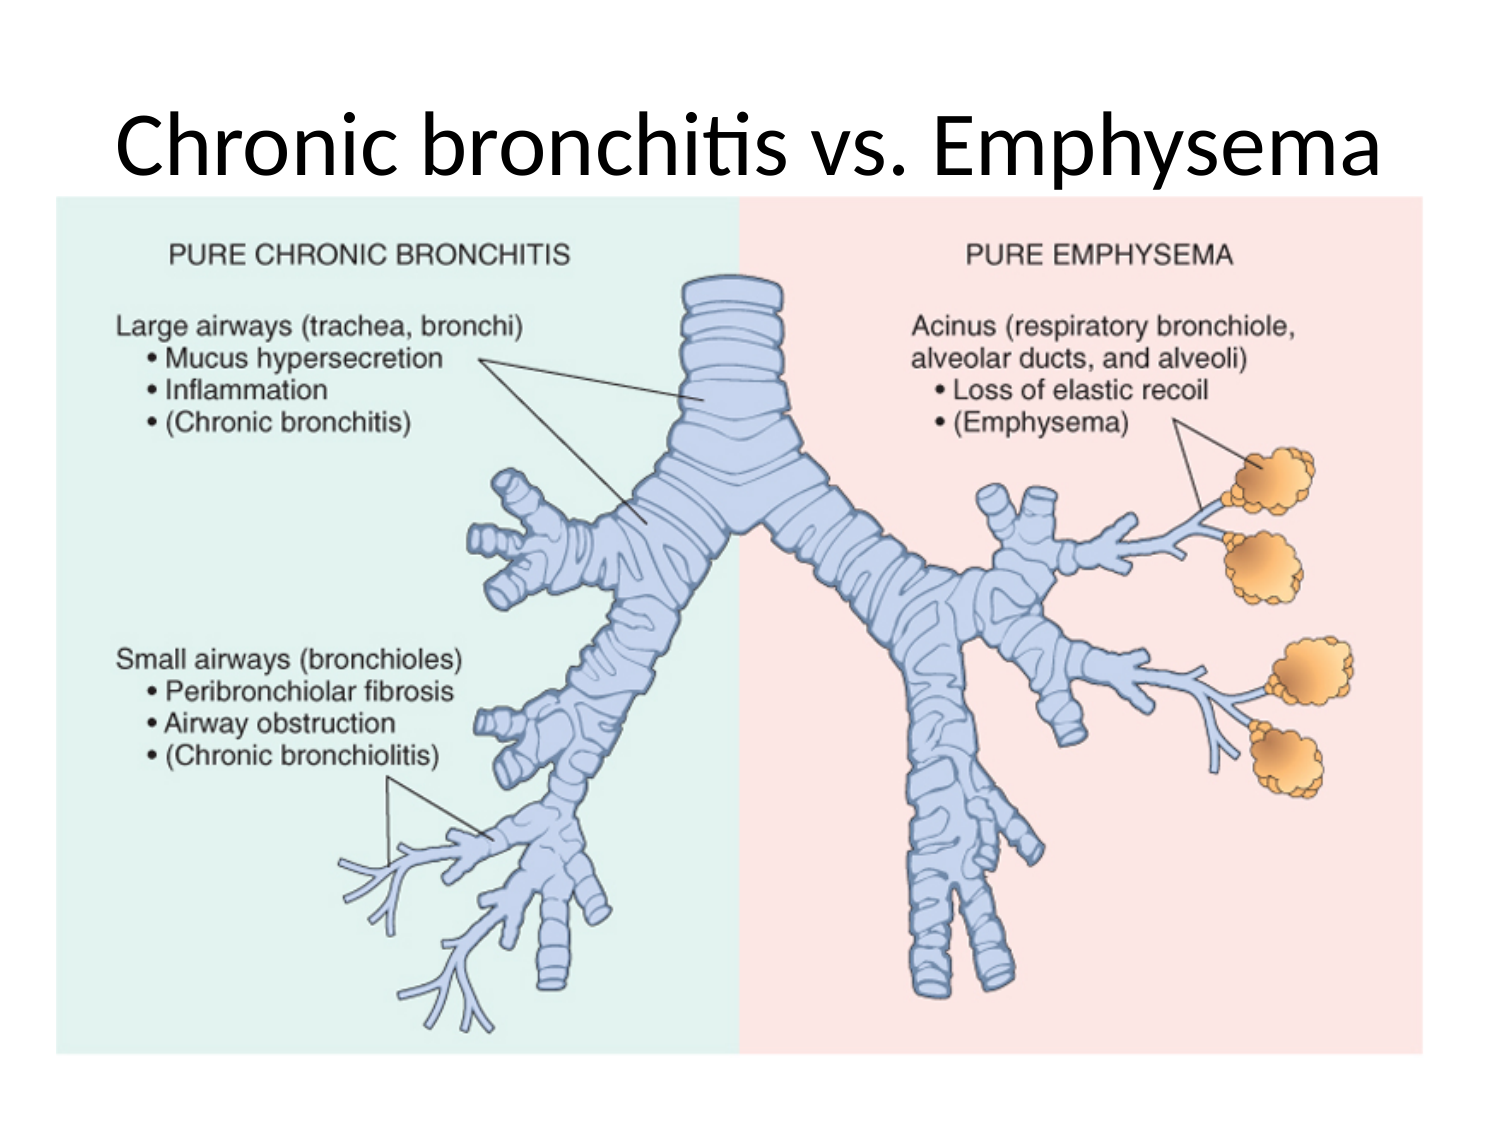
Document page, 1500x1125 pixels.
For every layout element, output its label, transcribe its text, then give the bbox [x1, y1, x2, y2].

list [55, 195, 1424, 1063]
title Chronic bronchitis vs. Emphysema [75, 45, 1425, 196]
